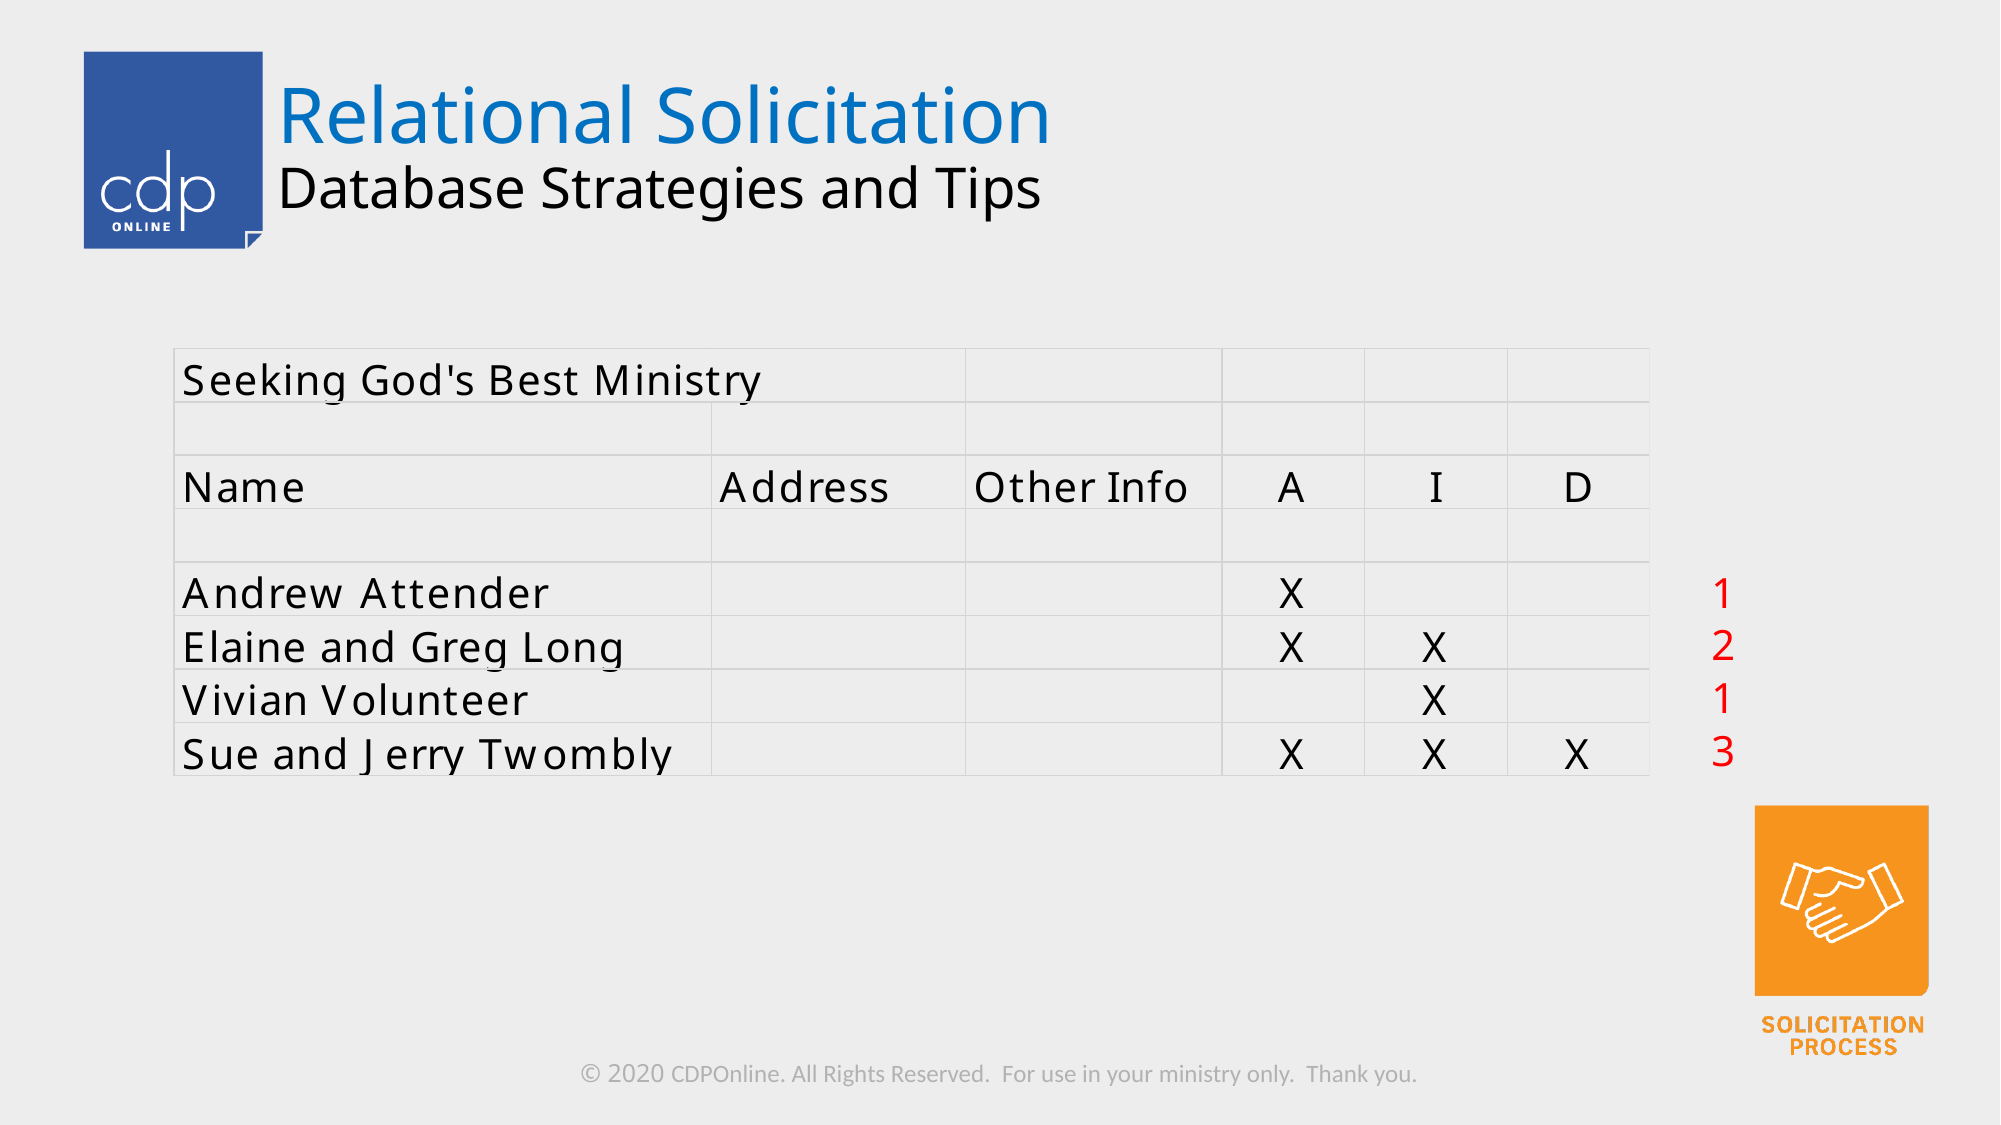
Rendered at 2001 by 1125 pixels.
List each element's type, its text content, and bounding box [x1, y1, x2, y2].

text_box 1 [1696, 559, 1812, 611]
text_box 1 [1696, 664, 1812, 716]
text_box Relational Solicitation Database Strategies and Tips [263, 69, 1240, 249]
text_box 2 [1696, 611, 1812, 664]
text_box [173, 347, 1651, 777]
picture [83, 51, 263, 249]
picture [1754, 804, 1929, 1056]
text_box 3 [1696, 716, 1812, 782]
footer © 2020 CDPOnline. All Rights Reserved. For use in your ministry only. Thank you. [399, 1042, 1600, 1103]
